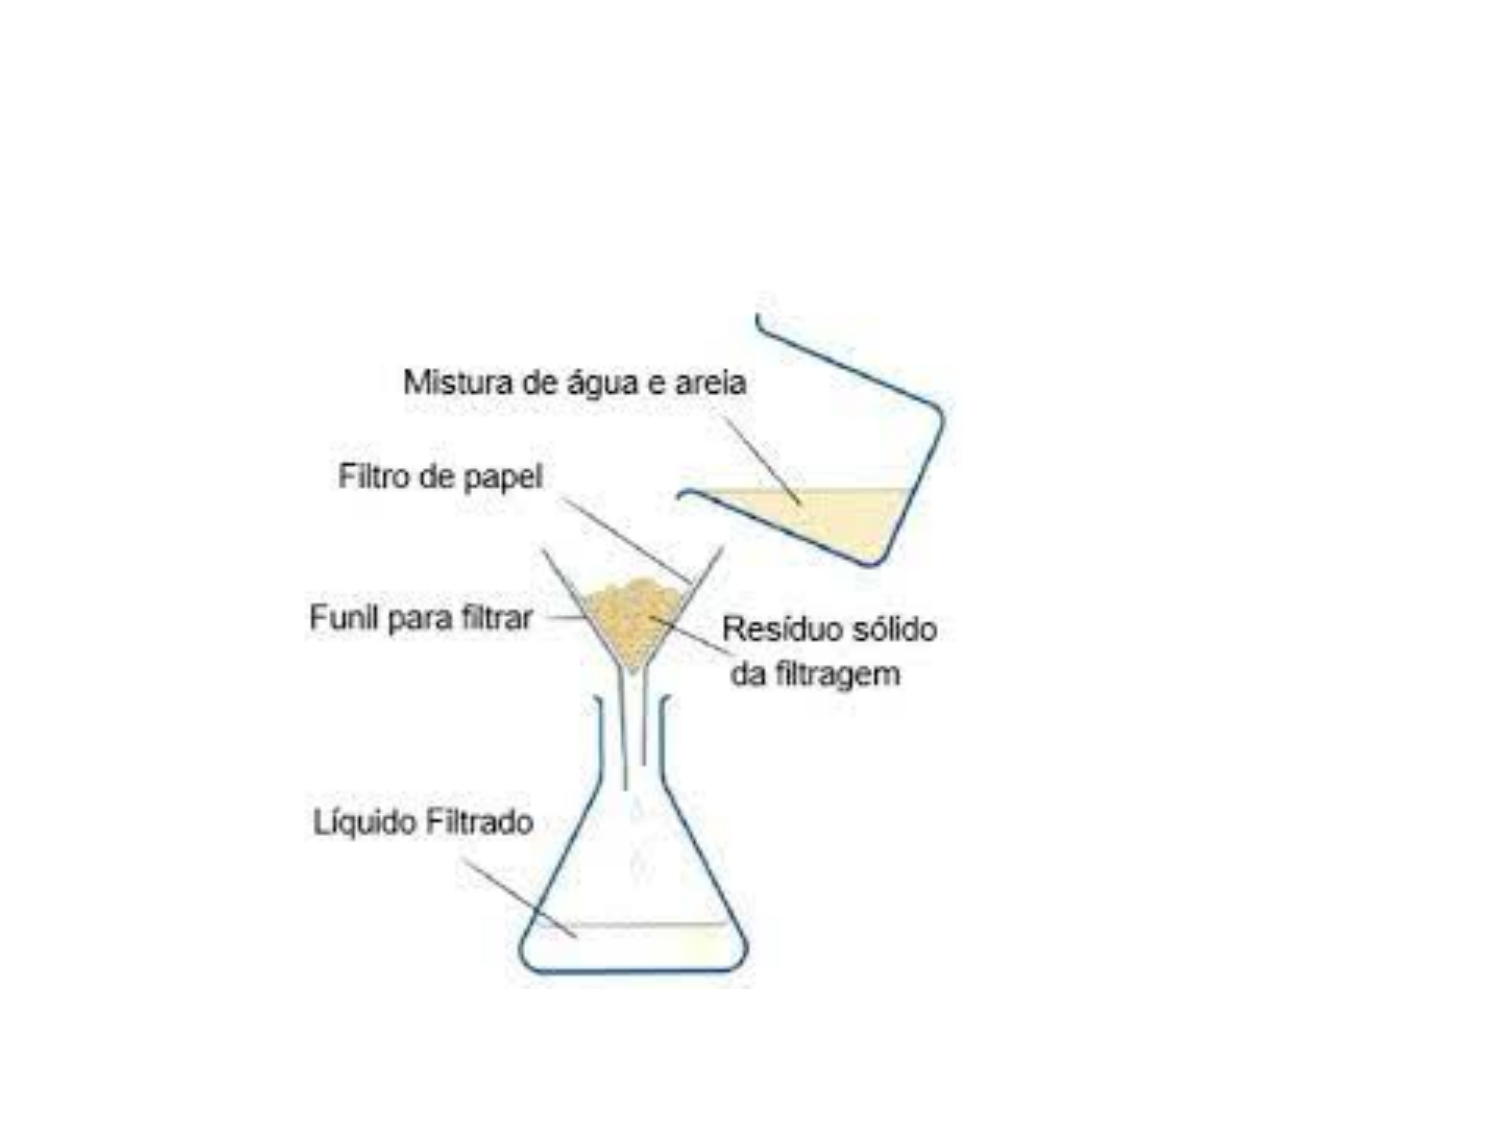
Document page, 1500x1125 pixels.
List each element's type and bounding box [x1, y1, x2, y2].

picture [281, 266, 963, 989]
